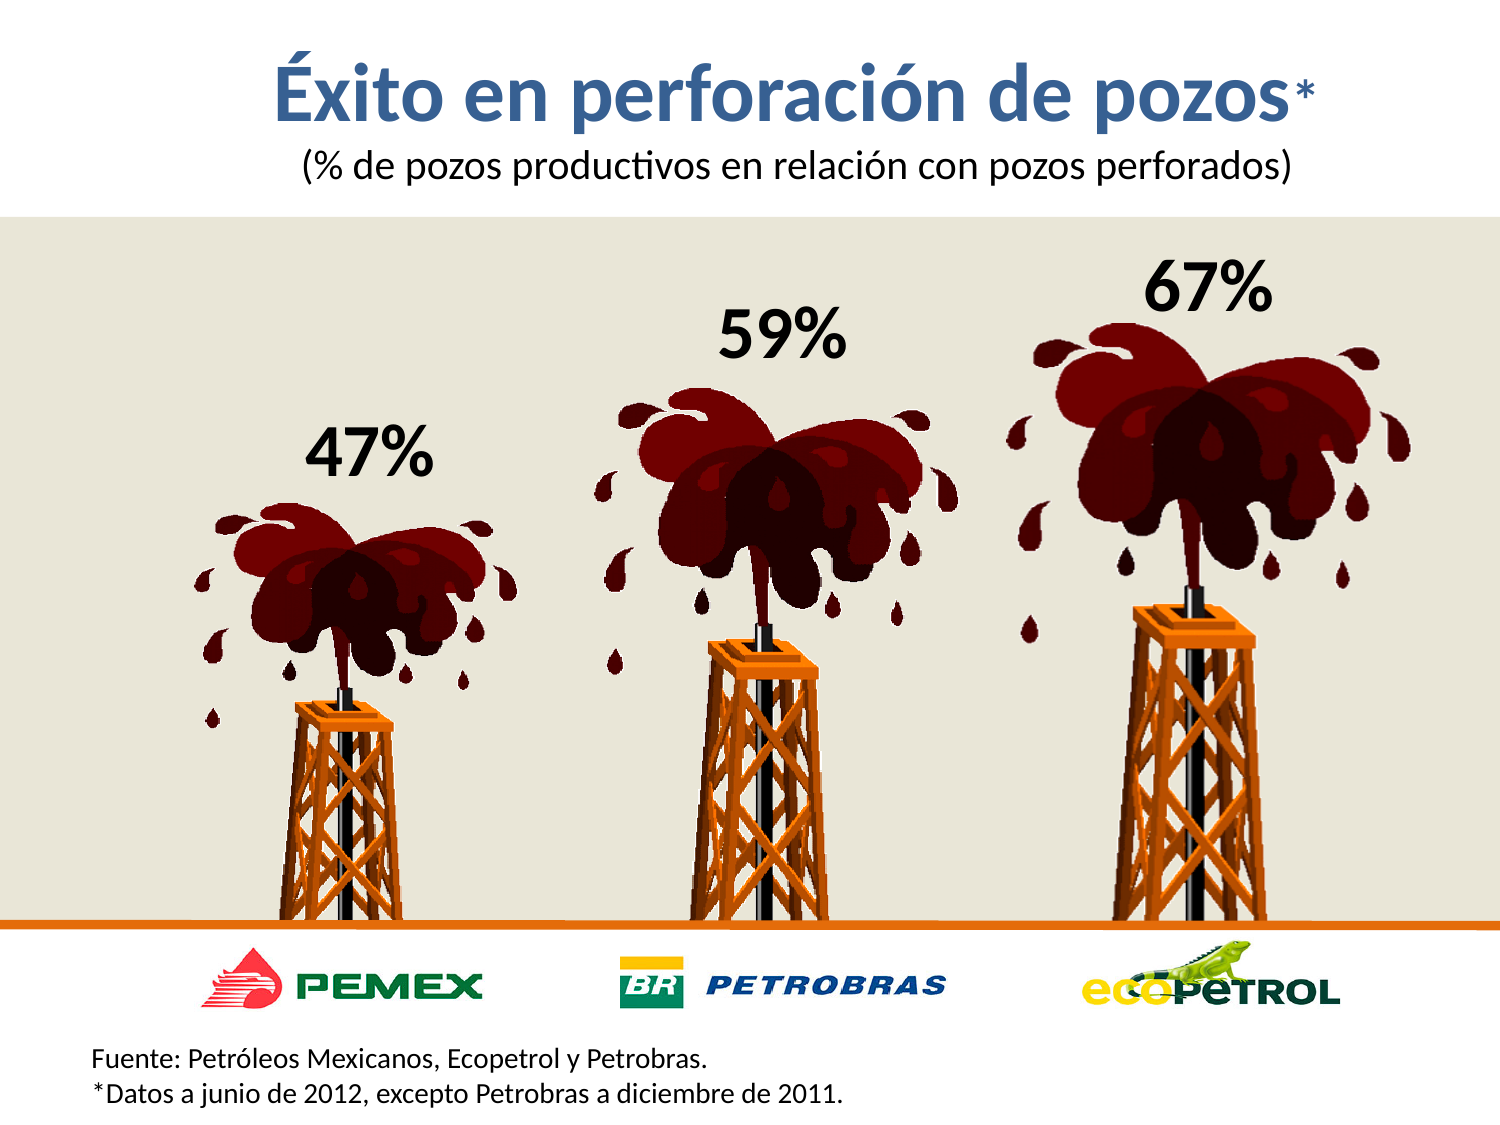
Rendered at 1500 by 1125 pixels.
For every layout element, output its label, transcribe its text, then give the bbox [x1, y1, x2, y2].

text_box [0, 215, 1500, 920]
picture [194, 943, 489, 1012]
picture [594, 388, 960, 924]
picture [1006, 322, 1412, 924]
picture [619, 955, 948, 1009]
text_box 47% [290, 393, 451, 499]
picture [194, 503, 519, 924]
text_box 67% [1128, 228, 1290, 321]
text_box 59% [702, 275, 863, 381]
picture [1080, 937, 1341, 1011]
text_box Éxito en perforación de pozos* (% de pozos productivos en relación con pozos perforados) [218, 30, 1376, 196]
text_box Fuente: Petróleos Mexicanos, Ecopetrol y Petrobras. *Datos a junio de 2012, excepto Petrobras a diciembre de 2011. [76, 1031, 864, 1117]
